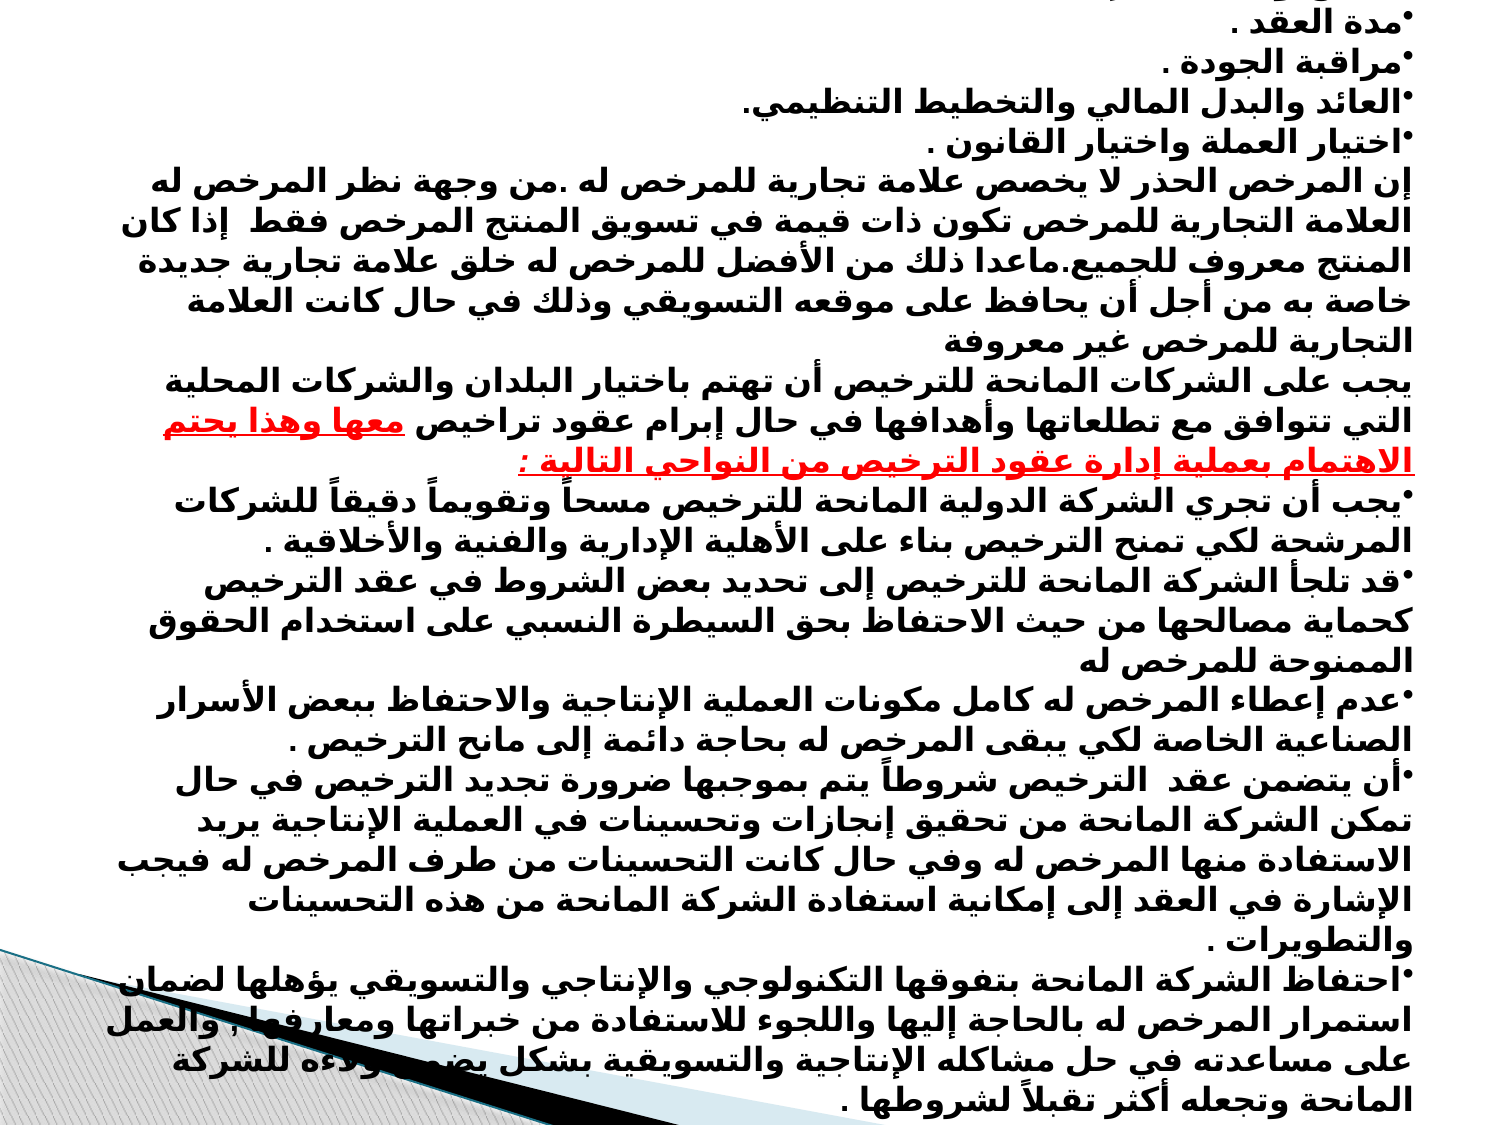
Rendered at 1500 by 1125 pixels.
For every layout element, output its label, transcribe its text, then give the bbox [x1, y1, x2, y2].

text_box عموماً يجب على عقد الترخيص أن يتضمن العناصر التالية : المنتج والتغطية الإقليمية. مدة العقد . مراقبة الجودة . العائد والبدل المالي والتخطيط التنظيمي. اختيار العملة واختيار القانون . إن المرخص الحذر لا يخصص علامة تجارية للمرخص له .من وجهة نظر المرخص له العلامة التجارية للمرخص تكون ذات قيمة في تسويق المنتج المرخص فقط إذا كان المنتج معروف للجميع.ماعدا ذلك من الأفضل للمرخص له خلق علامة تجارية جديدة خاصة به من أجل أن يحافظ على موقعه التسويقي وذلك في حال كانت العلامة التجارية للمرخص غير معروفة يجب على الشركات المانحة للترخيص أن تهتم باختيار البلدان والشركات المحلية التي تتوافق مع تطلعاتها وأهدافها في حال إبرام عقود تراخيص معها وهذا يحتم الاهتمام بعملية إدارة عقود الترخيص من النواحي التالية : يجب أن تجري الشركة الدولية المانحة للترخيص مسحاً وتقويماً دقيقاً للشركات المرشحة لكي تمنح الترخيص بناء على الأهلية الإدارية والفنية والأخلاقية . قد تلجأ الشركة المانحة للترخيص إلى تحديد بعض الشروط في عقد الترخيص كحماية مصالحها من حيث الاحتفاظ بحق السيطرة النسبي على استخدام الحقوق الممنوحة للمرخص له عدم إعطاء المرخص له كامل مكونات العملية الإنتاجية والاحتفاظ ببعض الأسرار الصناعية الخاصة لكي يبقى المرخص له بحاجة دائمة إلى مانح الترخيص . أن يتضمن عقد الترخيص شروطاً يتم بموجبها ضرورة تجديد الترخيص في حال تمكن الشركة المانحة من تحقيق إنجازات وتحسينات في العملية الإنتاجية يريد الاستفادة منها المرخص له وفي حال كانت التحسينات من طرف المرخص له فيجب الإشارة في العقد إلى إمكانية استفادة الشركة المانحة من هذه التحسينات والتطويرات . احتفاظ الشركة المانحة بتفوقها التكنولوجي والإنتاجي والتسويقي يؤهلها لضمان استمرار المرخص له بالحاجة إليها واللجوء للاستفادة من خبراتها ومعارفها , والعمل على مساعدته في حل مشاكله الإنتاجية والتسويقية بشكل يضمن ولاءه للشركة المانحة وتجعله أكثر تقبلاً لشروطها . [81, 0, 1430, 1125]
